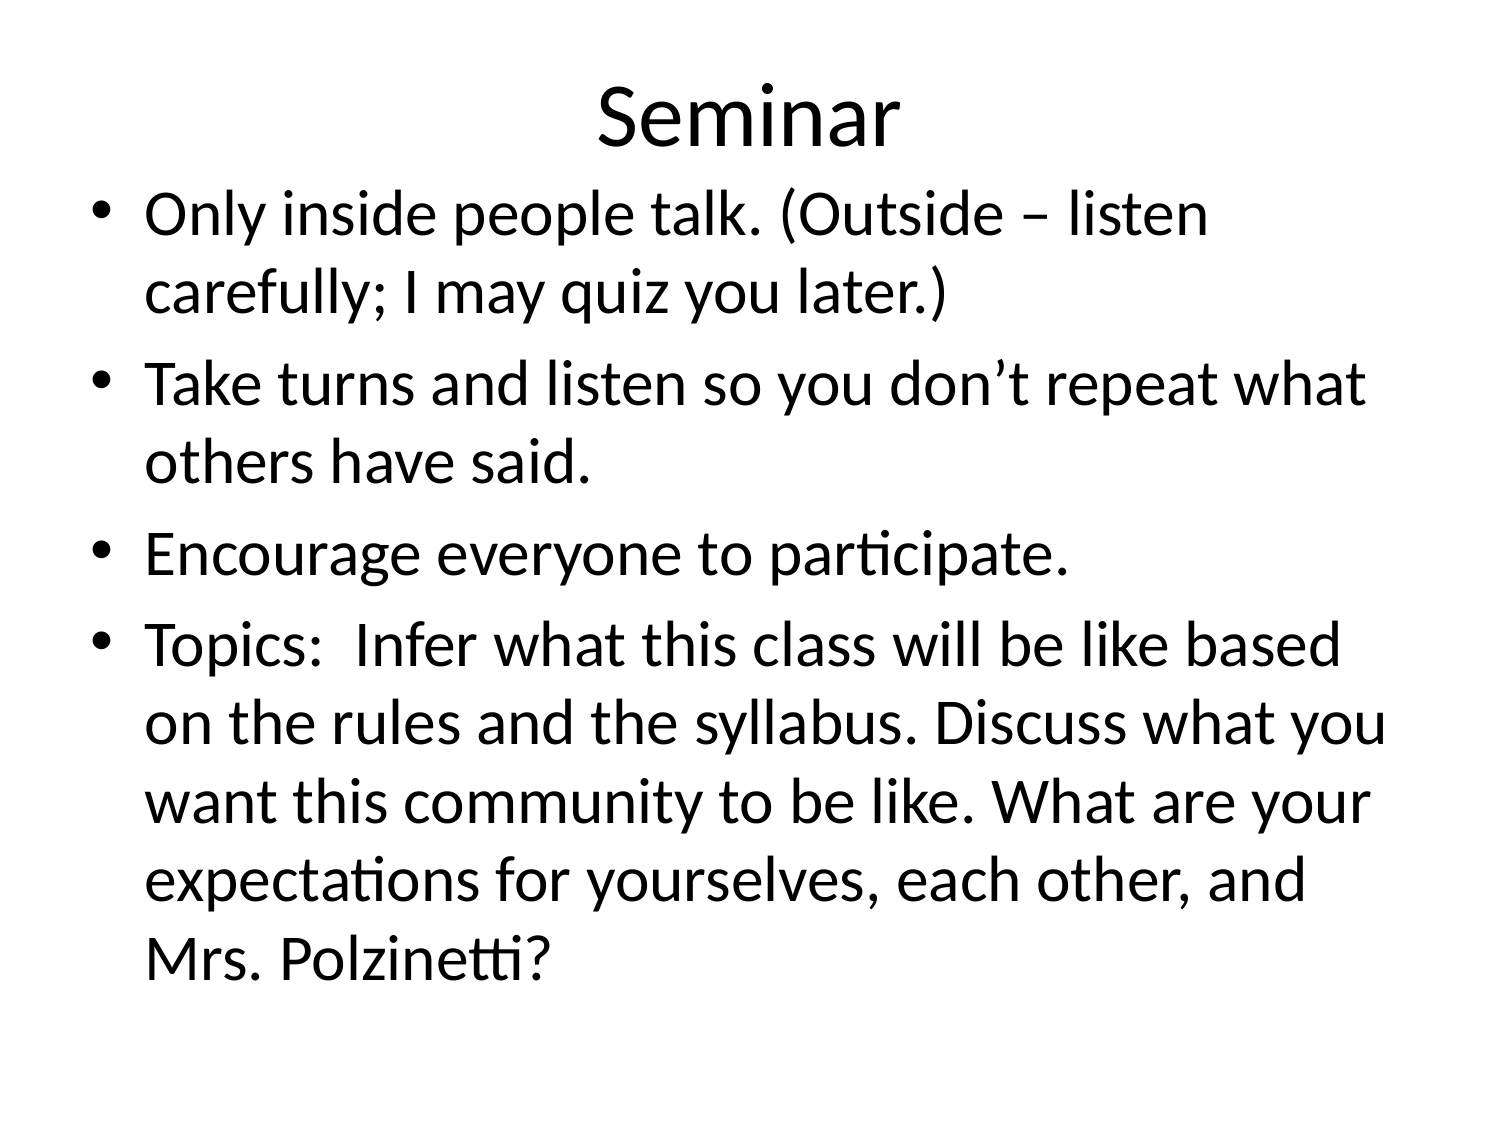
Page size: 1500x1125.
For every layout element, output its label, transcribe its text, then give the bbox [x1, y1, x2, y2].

title Seminar [75, 45, 1425, 162]
list Only inside people talk. (Outside – listen carefully; I may quiz you later.) Take turns and listen so you don’t repeat what others have said. Encourage everyone to participate. Topics: Infer what this class will be like based on the rules and the syllabus. Discuss what you want this community to be like. What are your expectations for yourselves, each other, and Mrs. Polzinetti? [75, 162, 1425, 1005]
